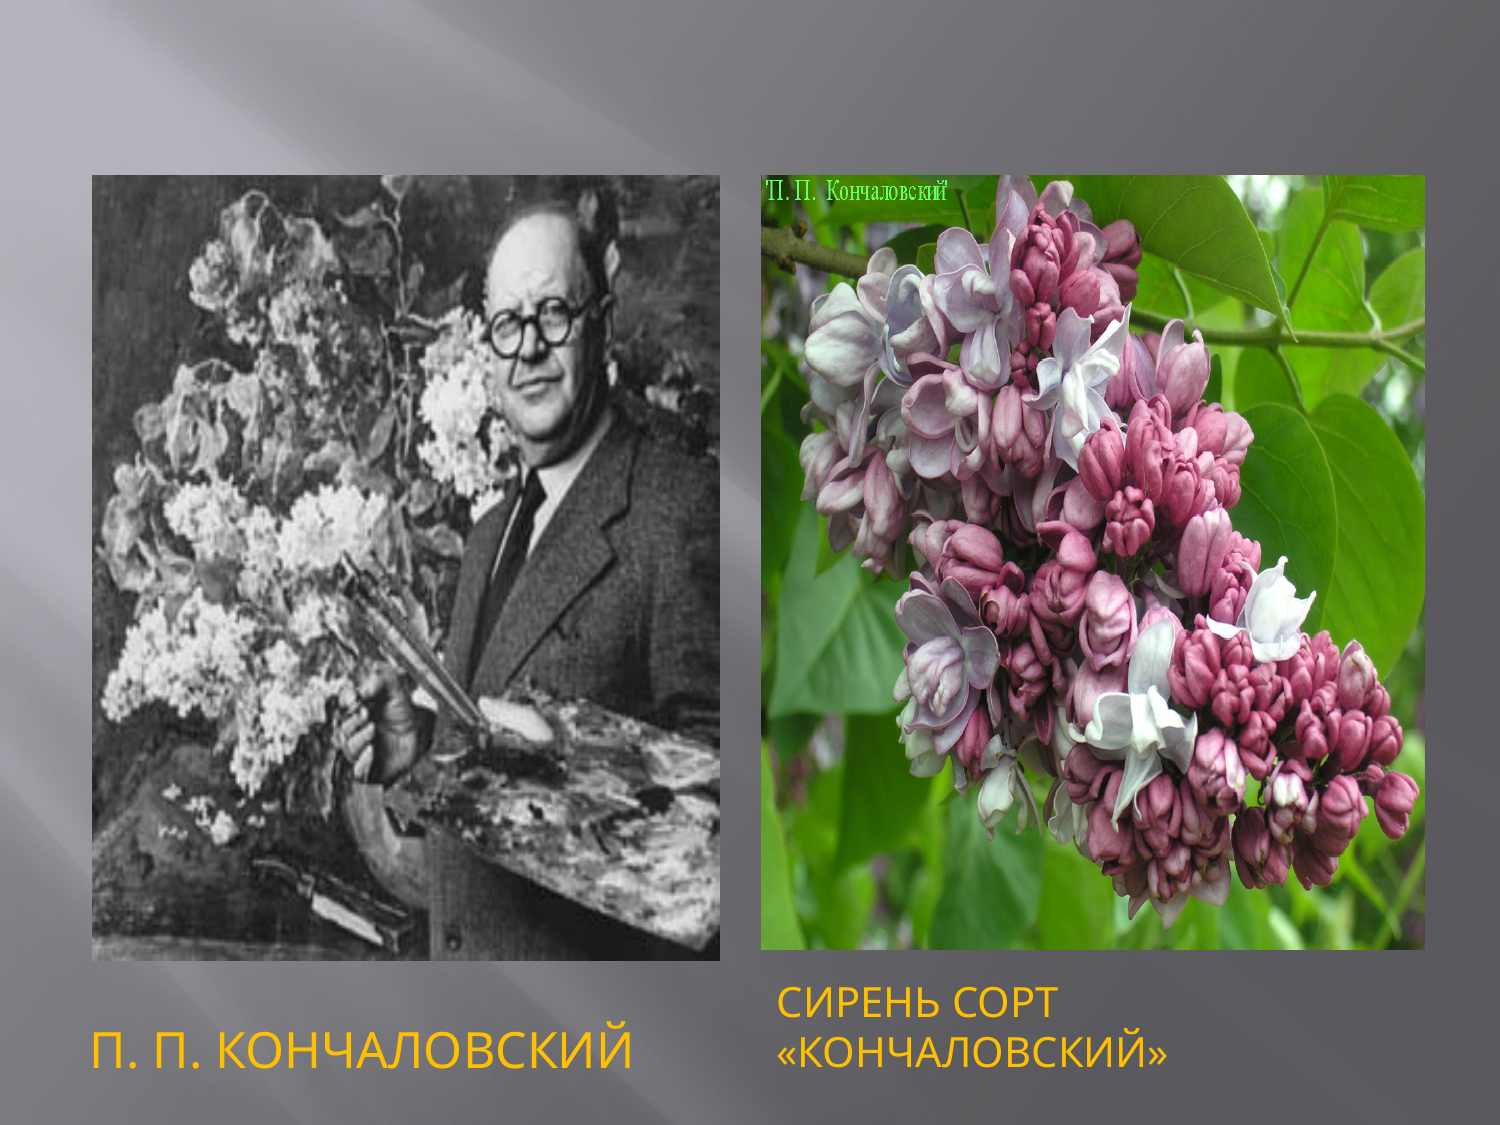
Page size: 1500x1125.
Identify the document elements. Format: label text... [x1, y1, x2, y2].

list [761, 175, 1426, 950]
list Сирень сорт «Кончаловский» [761, 972, 1454, 1079]
list П. п. кончаловский [75, 1007, 738, 1090]
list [92, 175, 721, 962]
